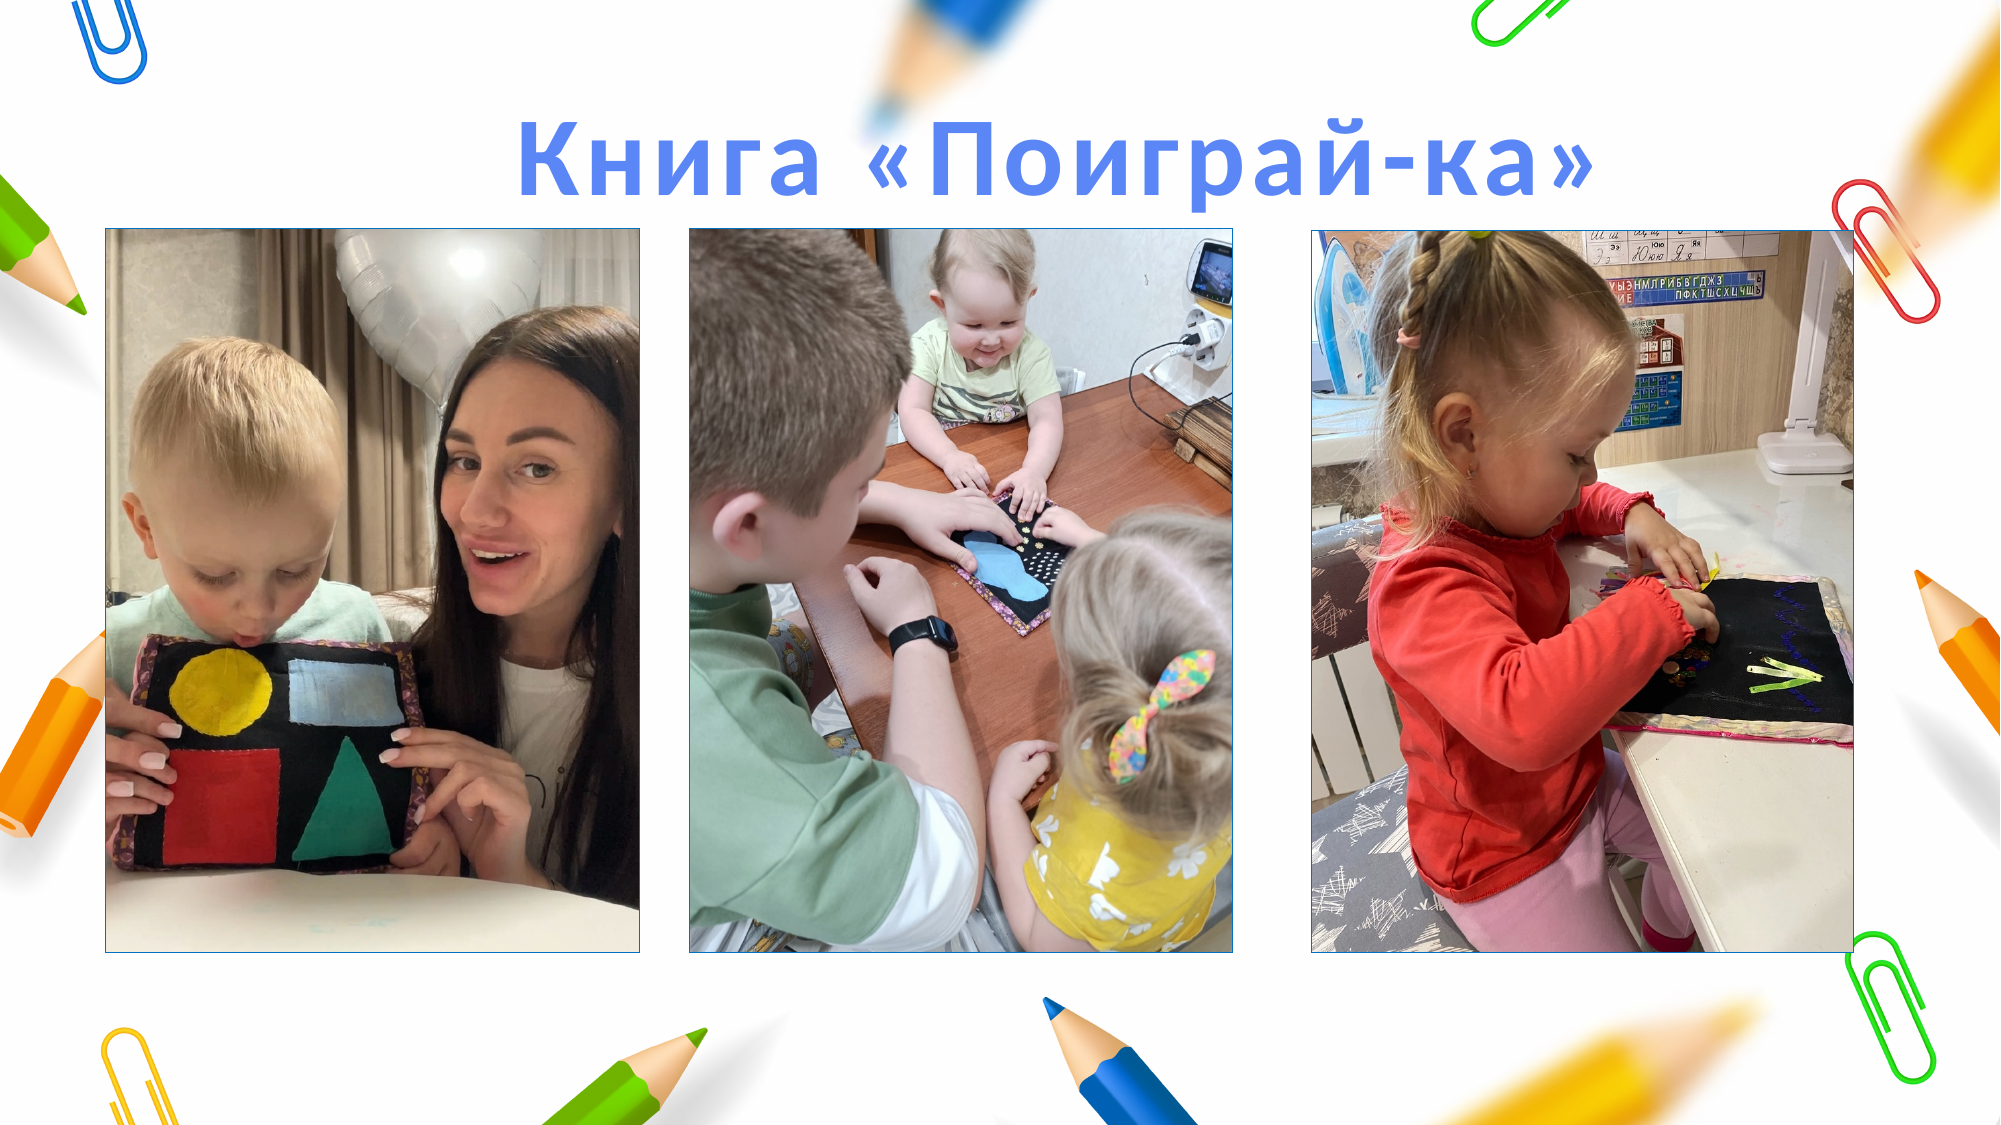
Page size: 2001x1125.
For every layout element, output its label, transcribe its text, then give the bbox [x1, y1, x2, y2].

text_box Книга «Поиграй-ка» [500, 75, 1623, 226]
picture [0, 0, 2000, 1125]
